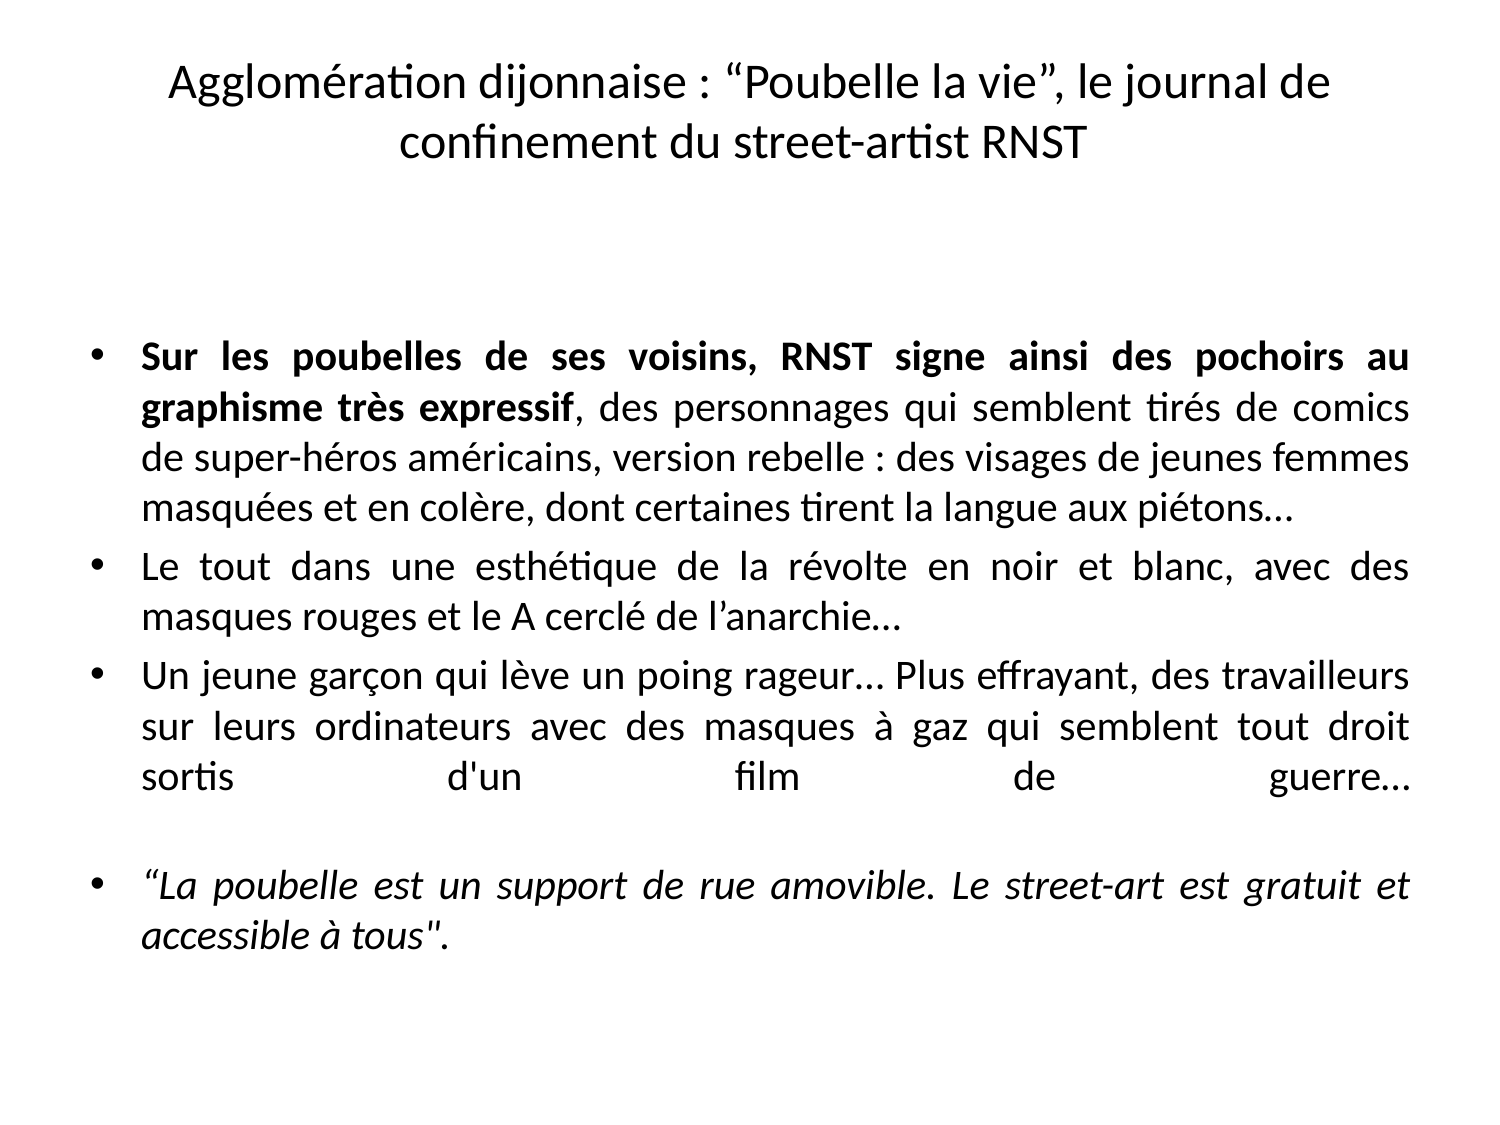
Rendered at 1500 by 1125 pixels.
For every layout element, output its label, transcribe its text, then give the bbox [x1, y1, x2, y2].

title Agglomération dijonnaise : “Poubelle la vie”, le journal de confinement du street-artist RNST [75, 45, 1425, 233]
list Sur les poubelles de ses voisins, RNST signe ainsi des pochoirs au graphisme très expressif, des personnages qui semblent tirés de comics de super-héros américains, version rebelle : des visages de jeunes femmes masquées et en colère, dont certaines tirent la langue aux piétons… Le tout dans une esthétique de la révolte en noir et blanc, avec des masques rouges et le A cerclé de l’anarchie… Un jeune garçon qui lève un poing rageur… Plus effrayant, des travailleurs sur leurs ordinateurs avec des masques à gaz qui semblent tout droit sortis d'un film de guerre… “La poubelle est un support de rue amovible. Le street-art est gratuit et accessible à tous". [75, 262, 1425, 1005]
